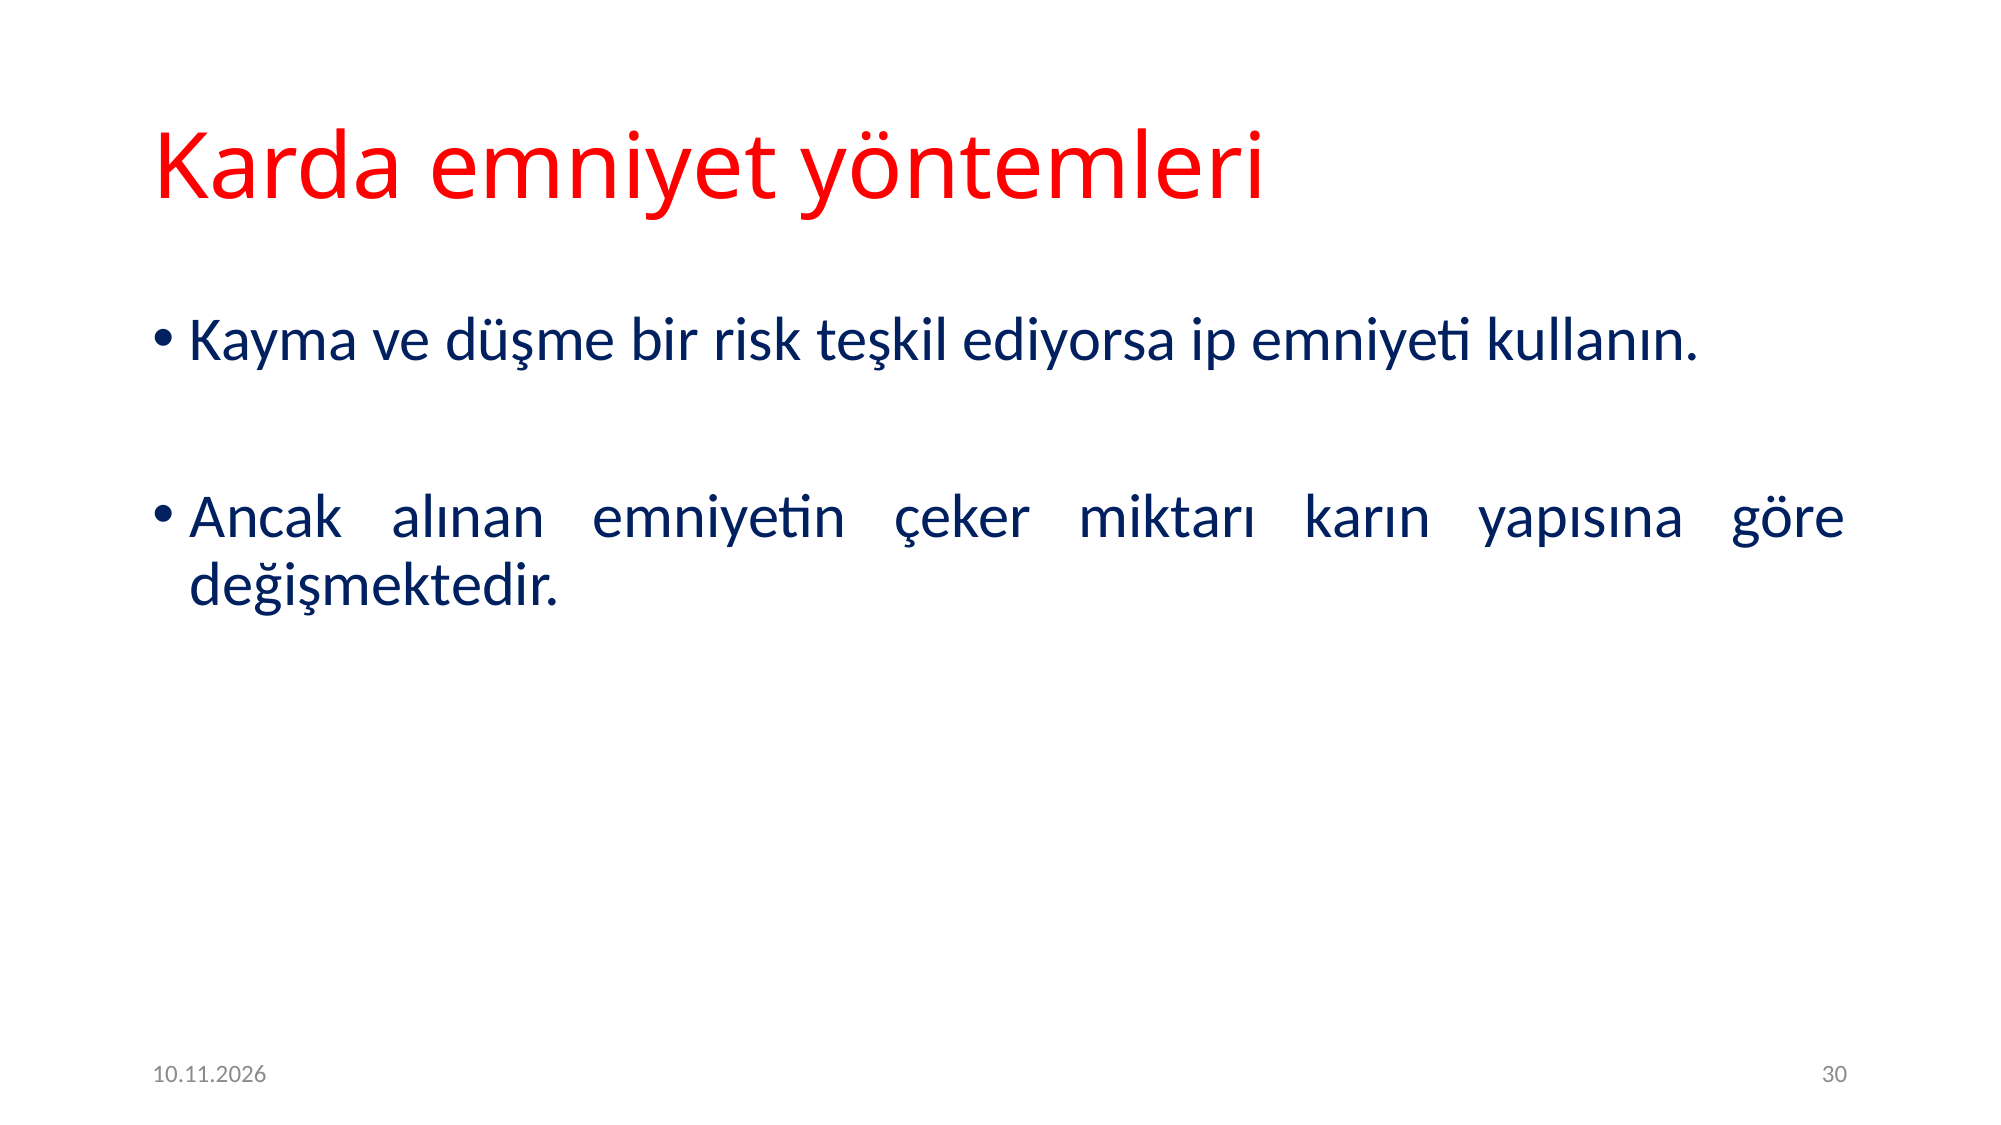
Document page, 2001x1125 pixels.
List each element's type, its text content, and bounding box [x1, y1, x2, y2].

list Kayma ve düşme bir risk teşkil ediyorsa ip emniyeti kullanın. Ancak alınan emniyetin çeker miktarı karın yapısına göre değişmektedir. [137, 299, 1863, 1014]
slide_number 30 [1412, 1042, 1863, 1103]
title Karda emniyet yöntemleri [137, 59, 1863, 278]
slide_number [137, 1042, 588, 1103]
